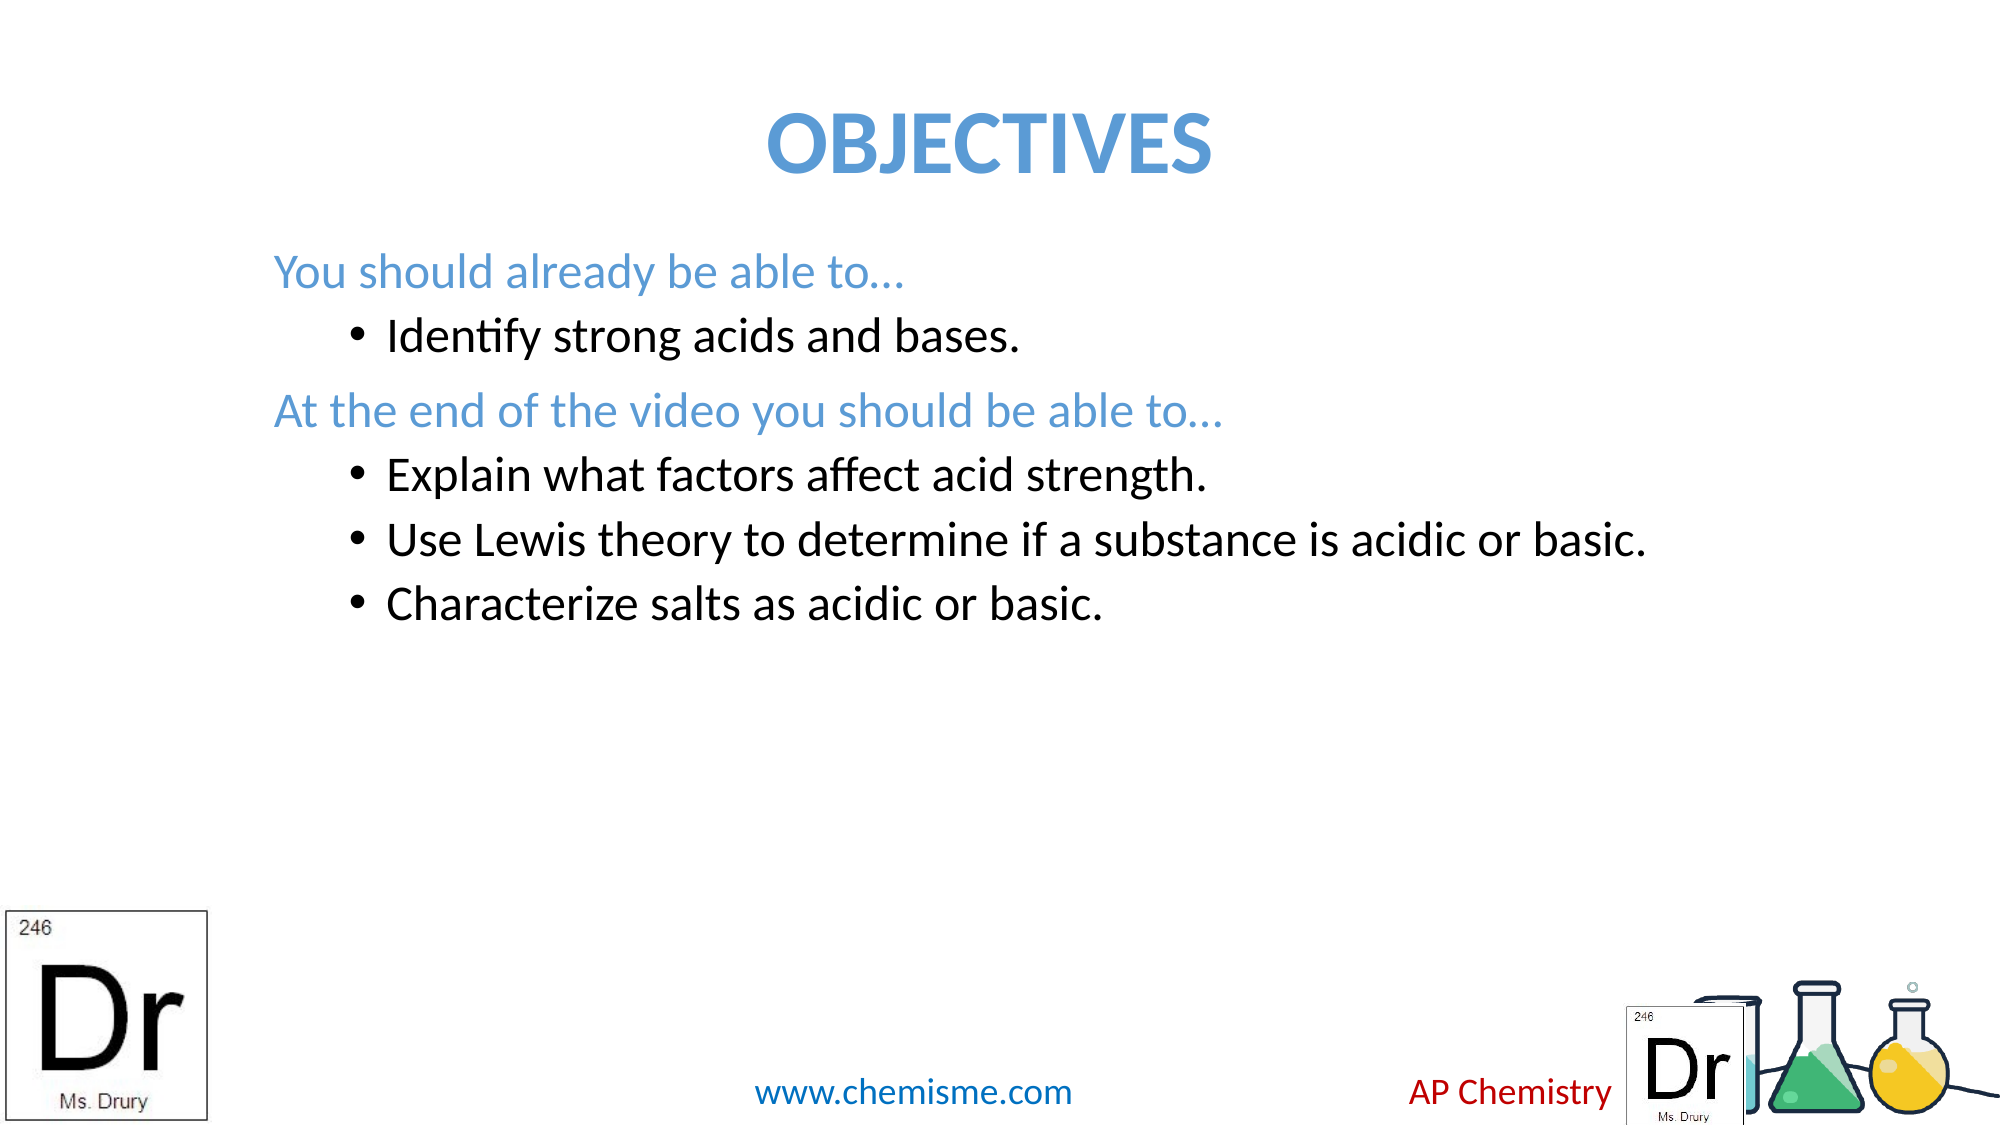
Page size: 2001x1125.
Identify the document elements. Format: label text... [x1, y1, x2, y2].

list You should already be able to… Identify strong acids and bases. At the end of the video you should be able to… Explain what factors affect acid strength. Use Lewis theory to determine if a substance is acidic or basic. Characterize salts as acidic or basic. [258, 237, 1722, 938]
picture [1602, 882, 2001, 1125]
title OBJECTIVES [375, 50, 1605, 237]
picture [0, 905, 212, 1125]
